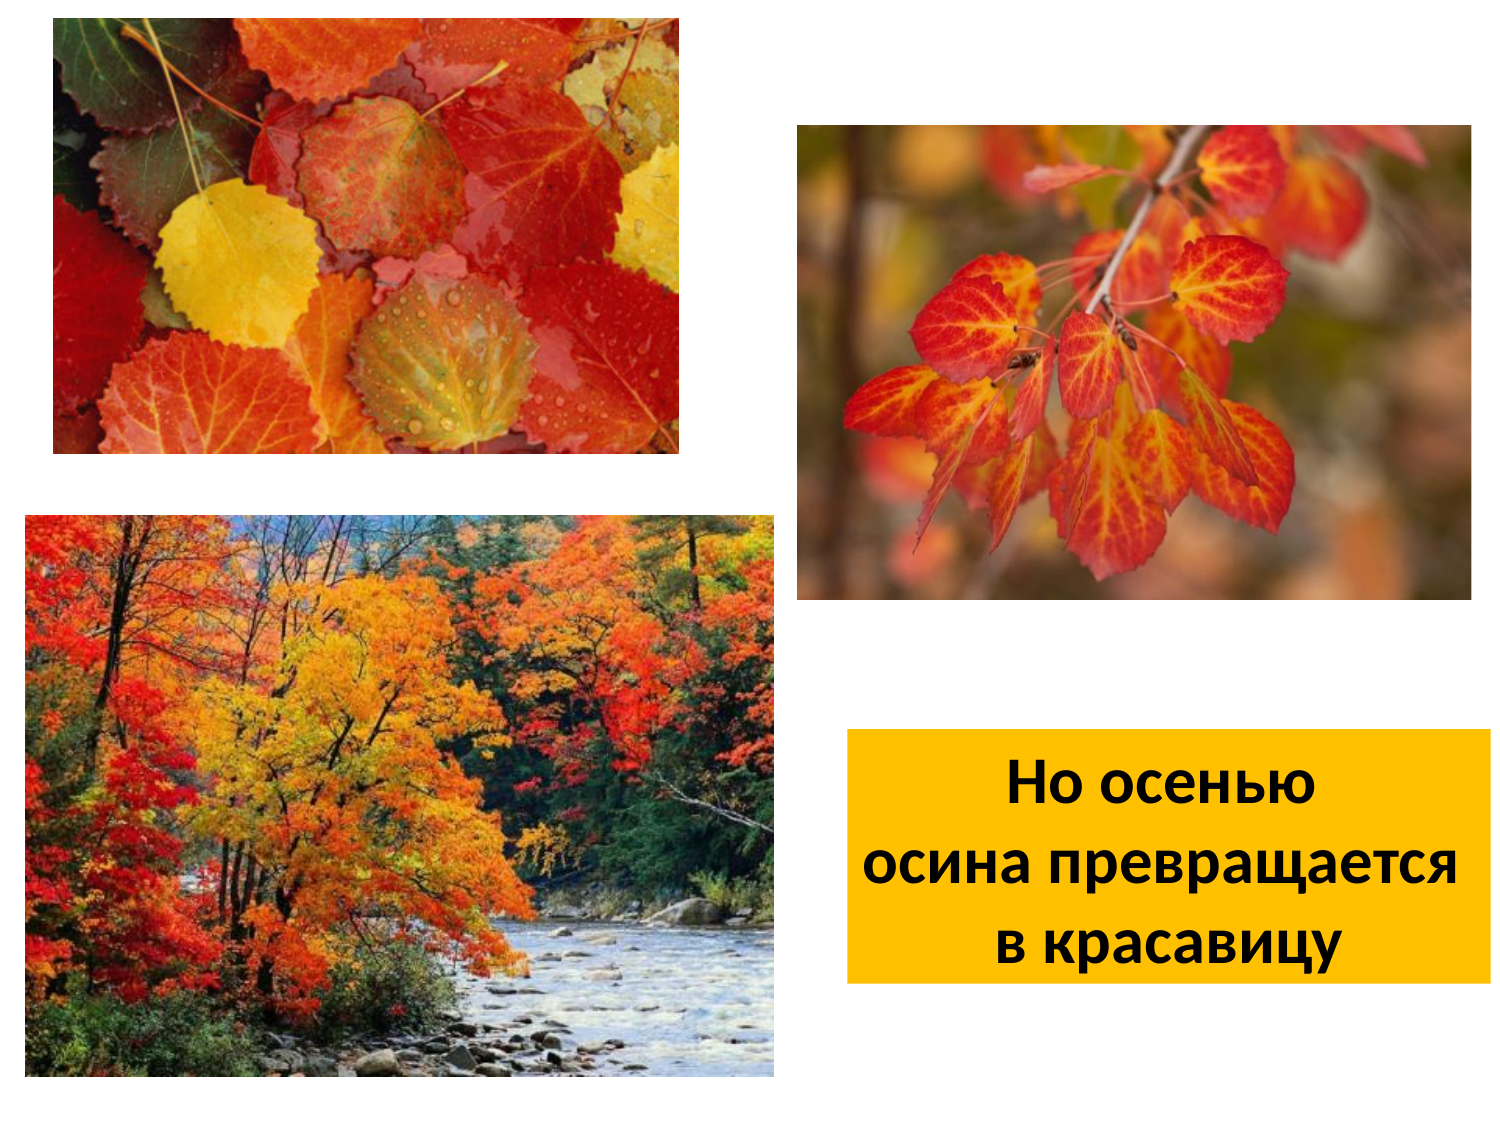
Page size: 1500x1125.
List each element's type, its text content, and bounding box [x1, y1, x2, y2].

picture [25, 515, 774, 1077]
text_box Но осенью осина превращается в красавицу [847, 729, 1491, 984]
picture [796, 125, 1472, 600]
picture [52, 18, 679, 454]
